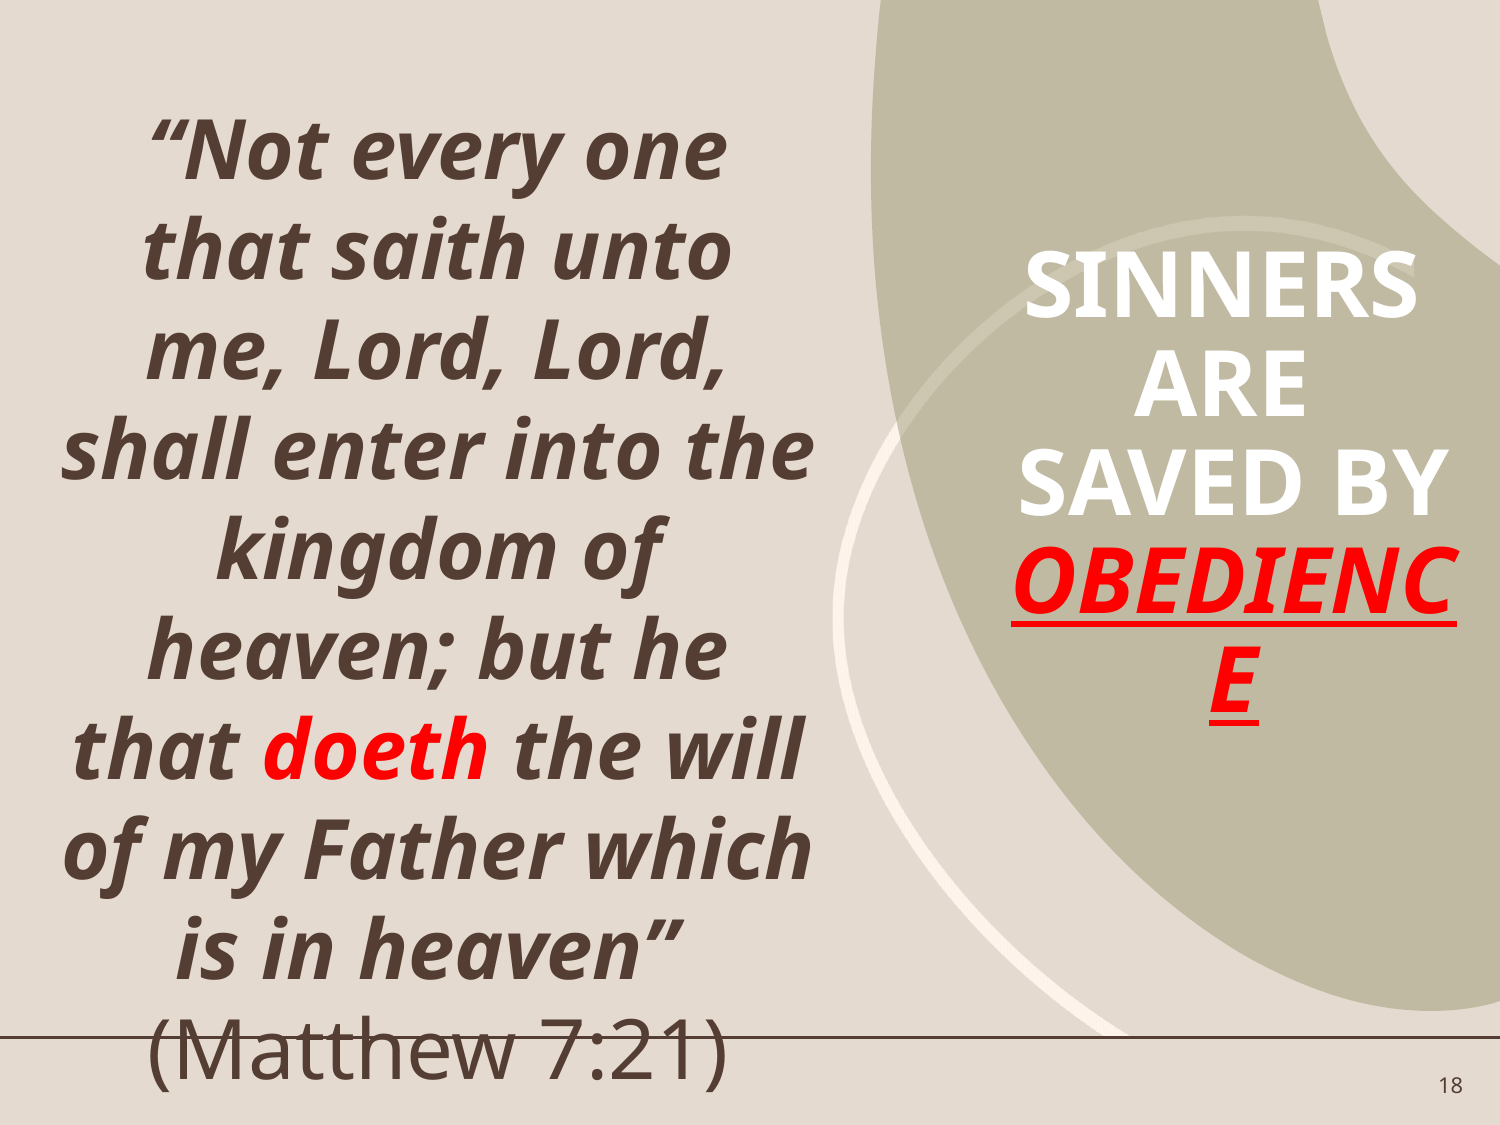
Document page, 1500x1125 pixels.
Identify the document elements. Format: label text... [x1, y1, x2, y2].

footer [538, 1060, 962, 1112]
picture [832, 215, 1415, 1036]
slide_number 18 [1356, 1060, 1479, 1112]
list “Not every one that saith unto me, Lord, Lord, shall enter into the kingdom of heaven; but he that doeth the will of my Father which is in heaven” (Matthew 7:21) [45, 88, 832, 1026]
slide_number [45, 1060, 167, 1112]
title SINNERS ARE SAVED BY OBEDIENCE [993, 332, 1475, 741]
